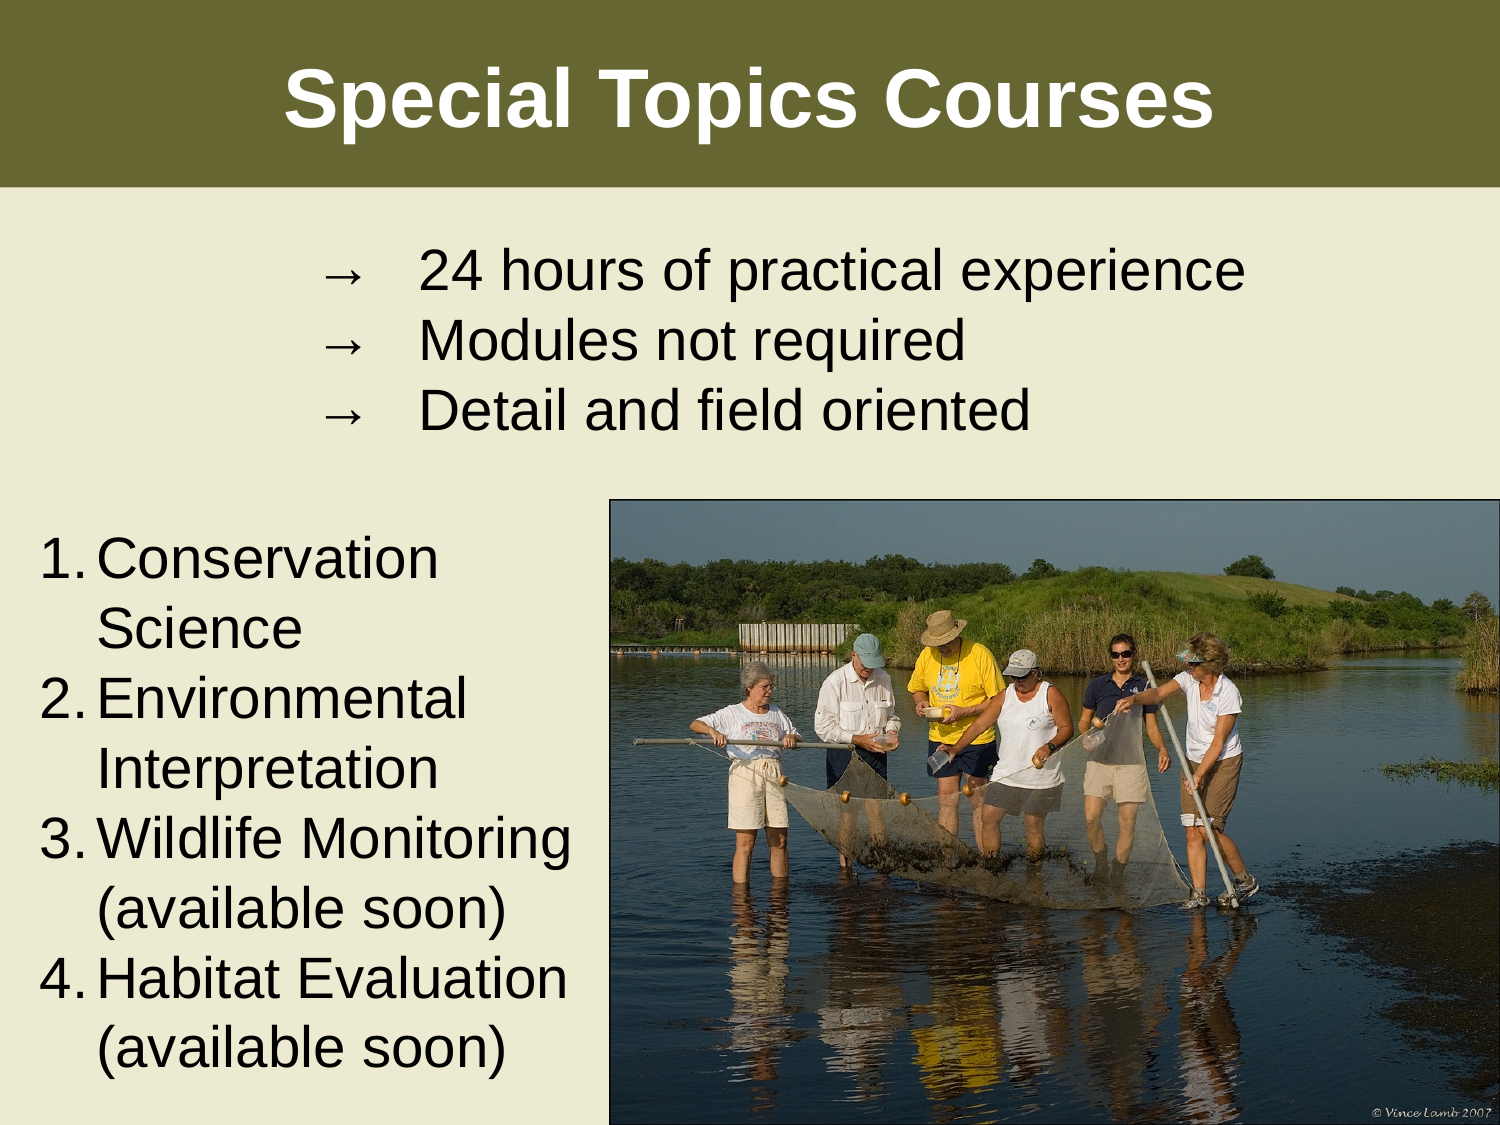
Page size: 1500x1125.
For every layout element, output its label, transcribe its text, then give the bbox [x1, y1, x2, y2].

text_box 24 hours of practical experience Modules not required Detail and field oriented [299, 224, 1500, 450]
text_box Conservation Science Environmental Interpretation Wildlife Monitoring (available soon) Habitat Evaluation (available soon) [24, 512, 604, 1125]
picture [609, 499, 1500, 1125]
text_box Special Topics Courses [0, 0, 1500, 188]
